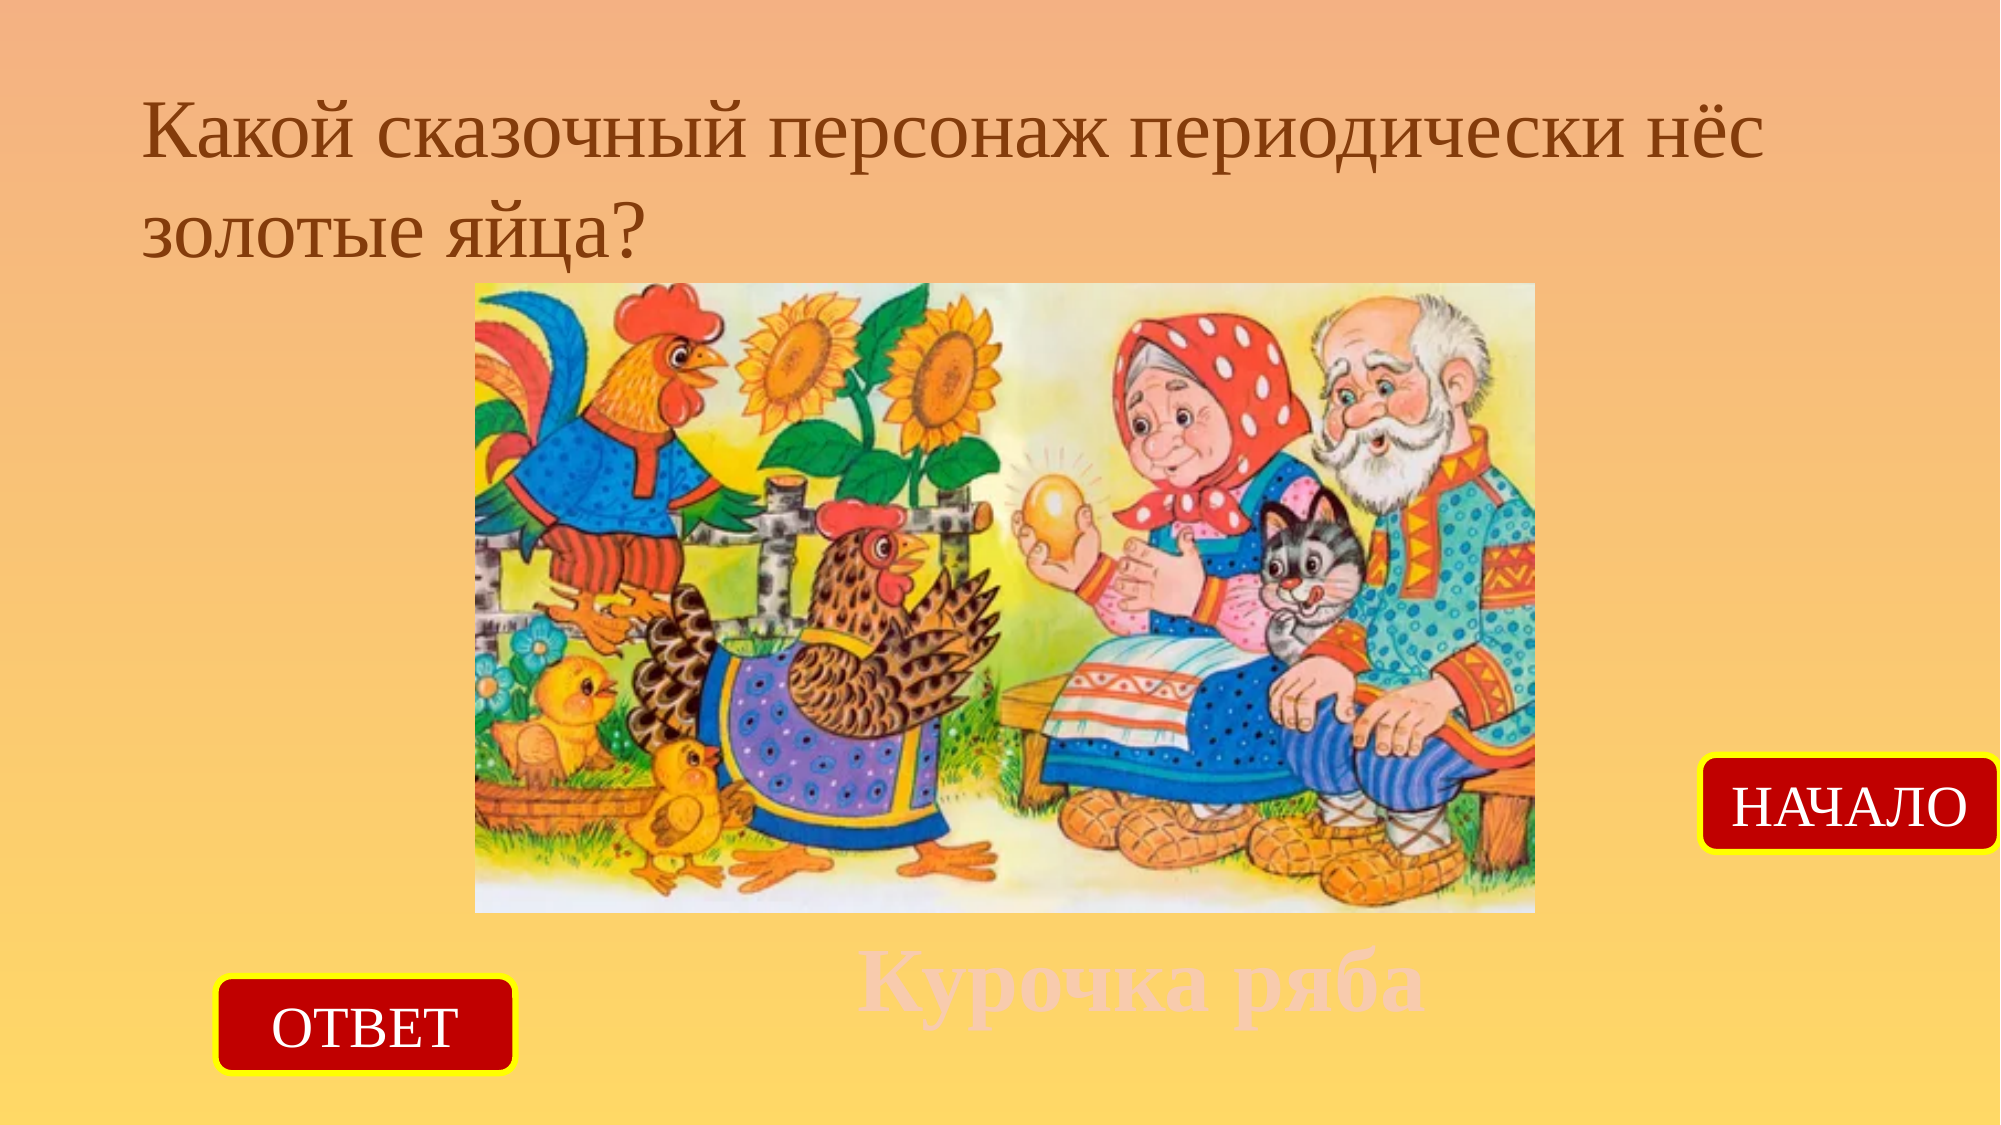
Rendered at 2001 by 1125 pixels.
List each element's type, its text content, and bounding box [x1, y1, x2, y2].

text_box ОТВЕТ [214, 974, 517, 1075]
text_box Какой сказочный персонаж периодически нёс золотые яйца? [126, 66, 1969, 282]
text_box НАЧАЛО [1698, 753, 2000, 854]
picture [475, 283, 1535, 913]
text_box Курочка ряба [722, 912, 1562, 1038]
